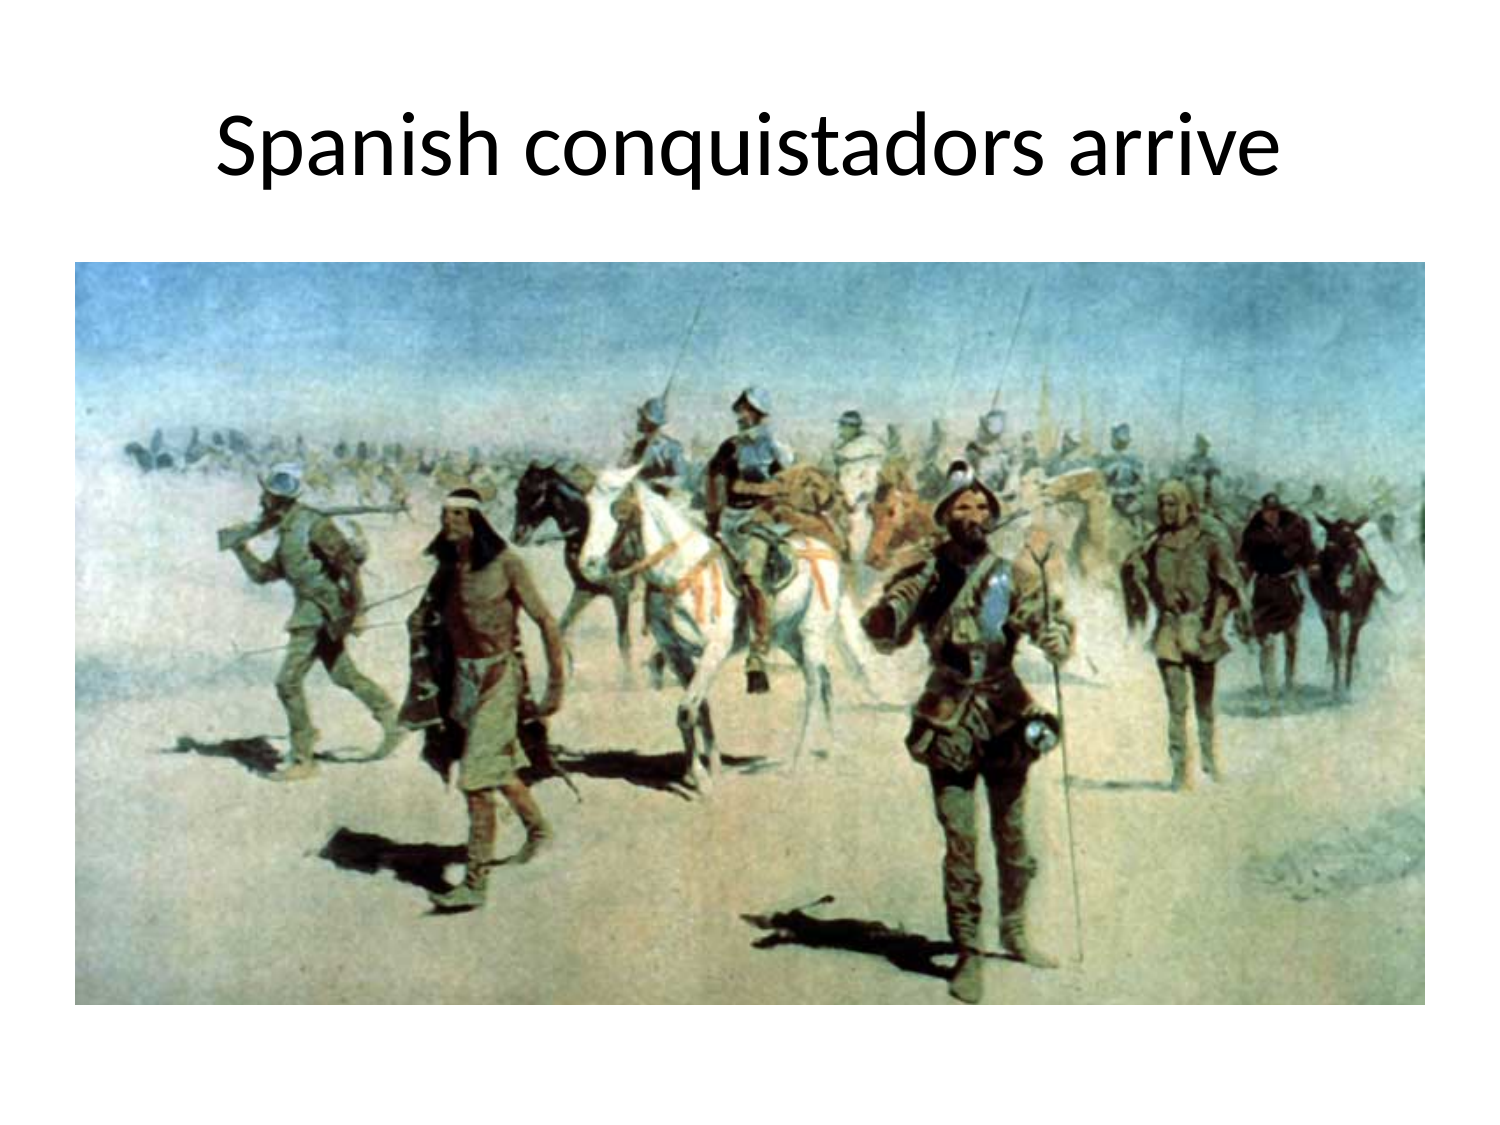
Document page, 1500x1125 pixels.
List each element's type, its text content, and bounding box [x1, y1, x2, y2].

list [74, 262, 1426, 1006]
title Spanish conquistadors arrive [75, 45, 1425, 233]
